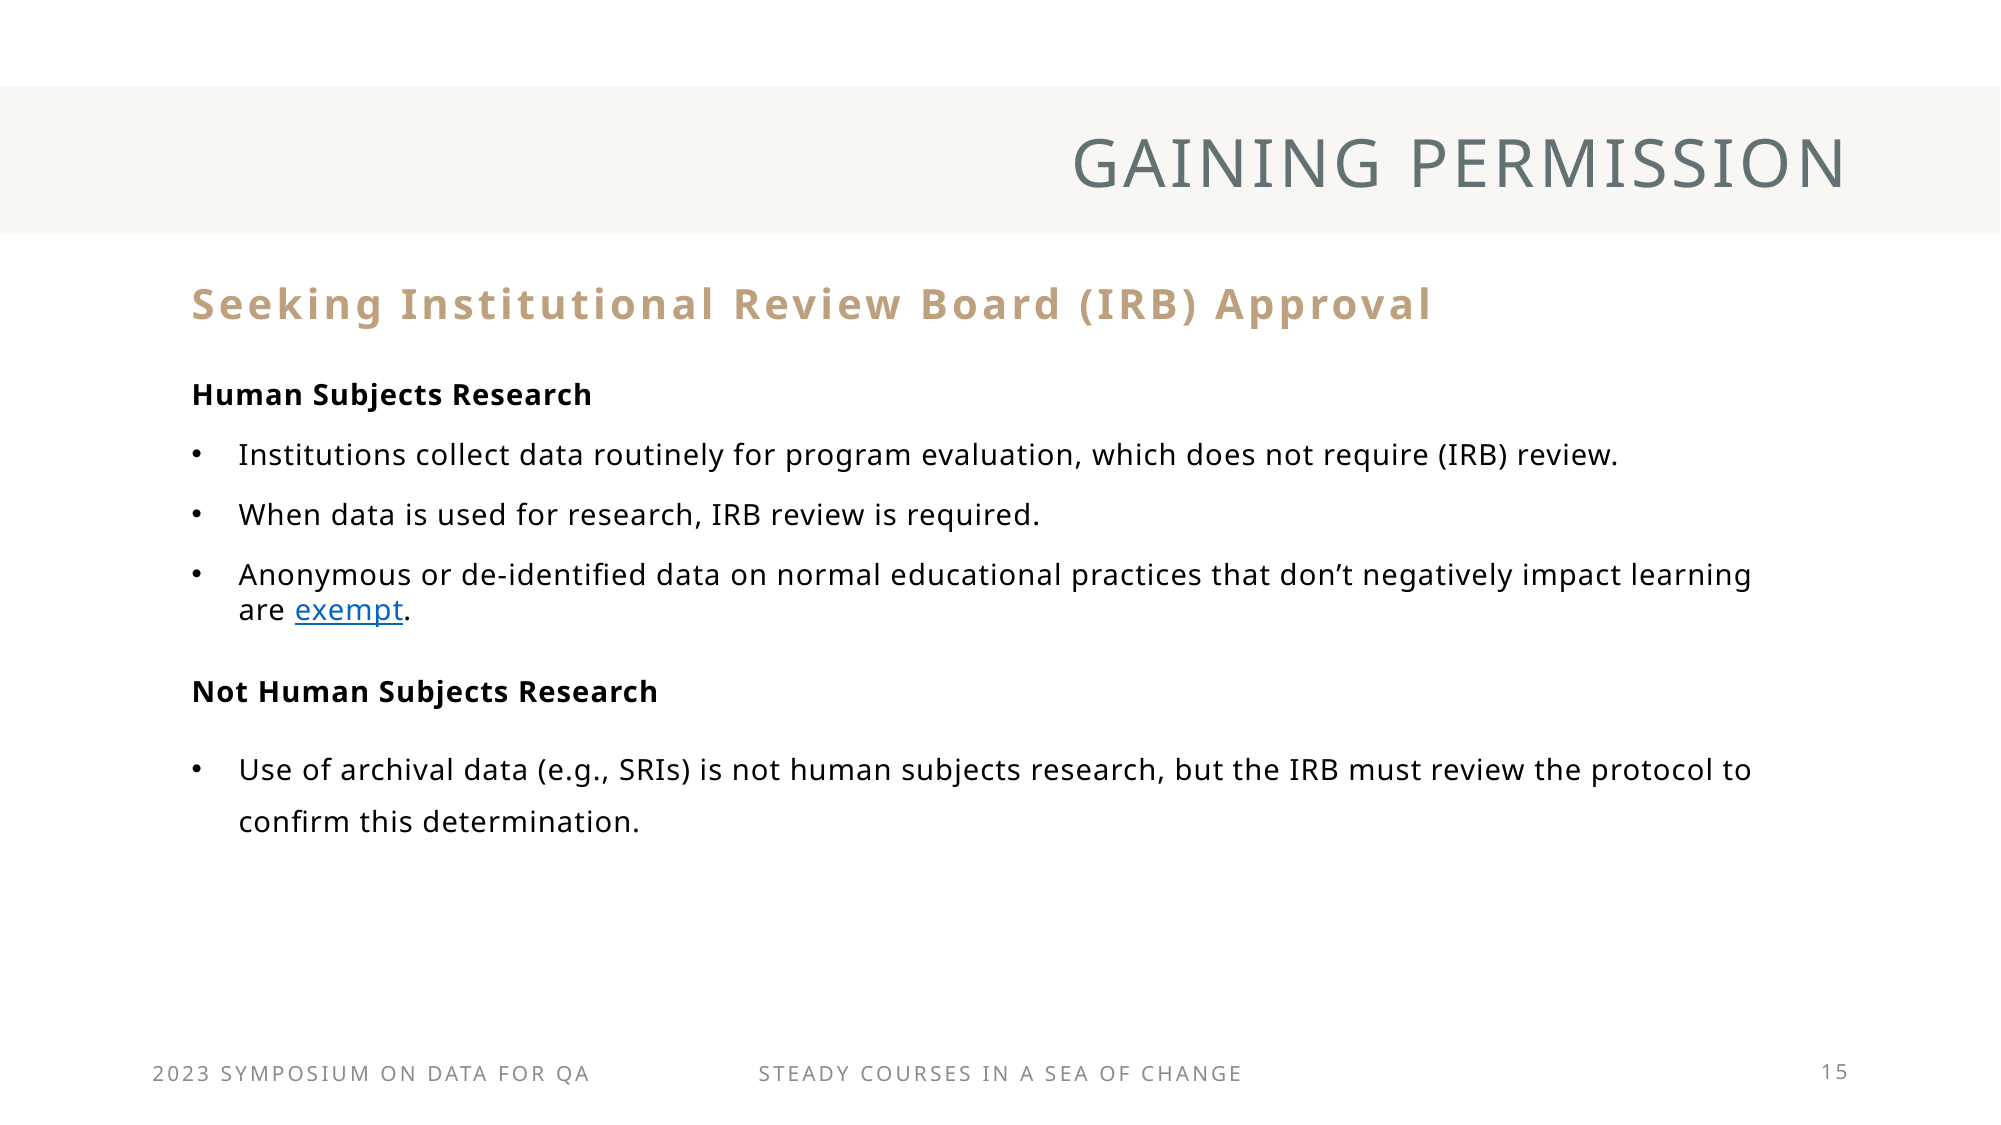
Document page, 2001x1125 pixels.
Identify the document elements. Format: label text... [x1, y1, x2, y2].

text_box Seeking Institutional Review Board (IRB) Approval [176, 276, 1599, 346]
title Gaining permission [137, 106, 1863, 226]
slide_number 2023 Symposium on data for qa [137, 1042, 641, 1103]
text_box Human Subjects Research Institutions collect data routinely for program evaluation, which does not require (IRB) review. When data is used for research, IRB review is required. Anonymous or de-identified data on normal educational practices that don’t negatively impact learning are exempt. Not Human Subjects Research Use of archival data (e.g., SRIs) is not human subjects research, but the IRB must review the protocol to confirm this determination. [176, 351, 1799, 898]
footer Steady courses in a sea of change [662, 1042, 1338, 1103]
slide_number 15 [1412, 1042, 1863, 1103]
